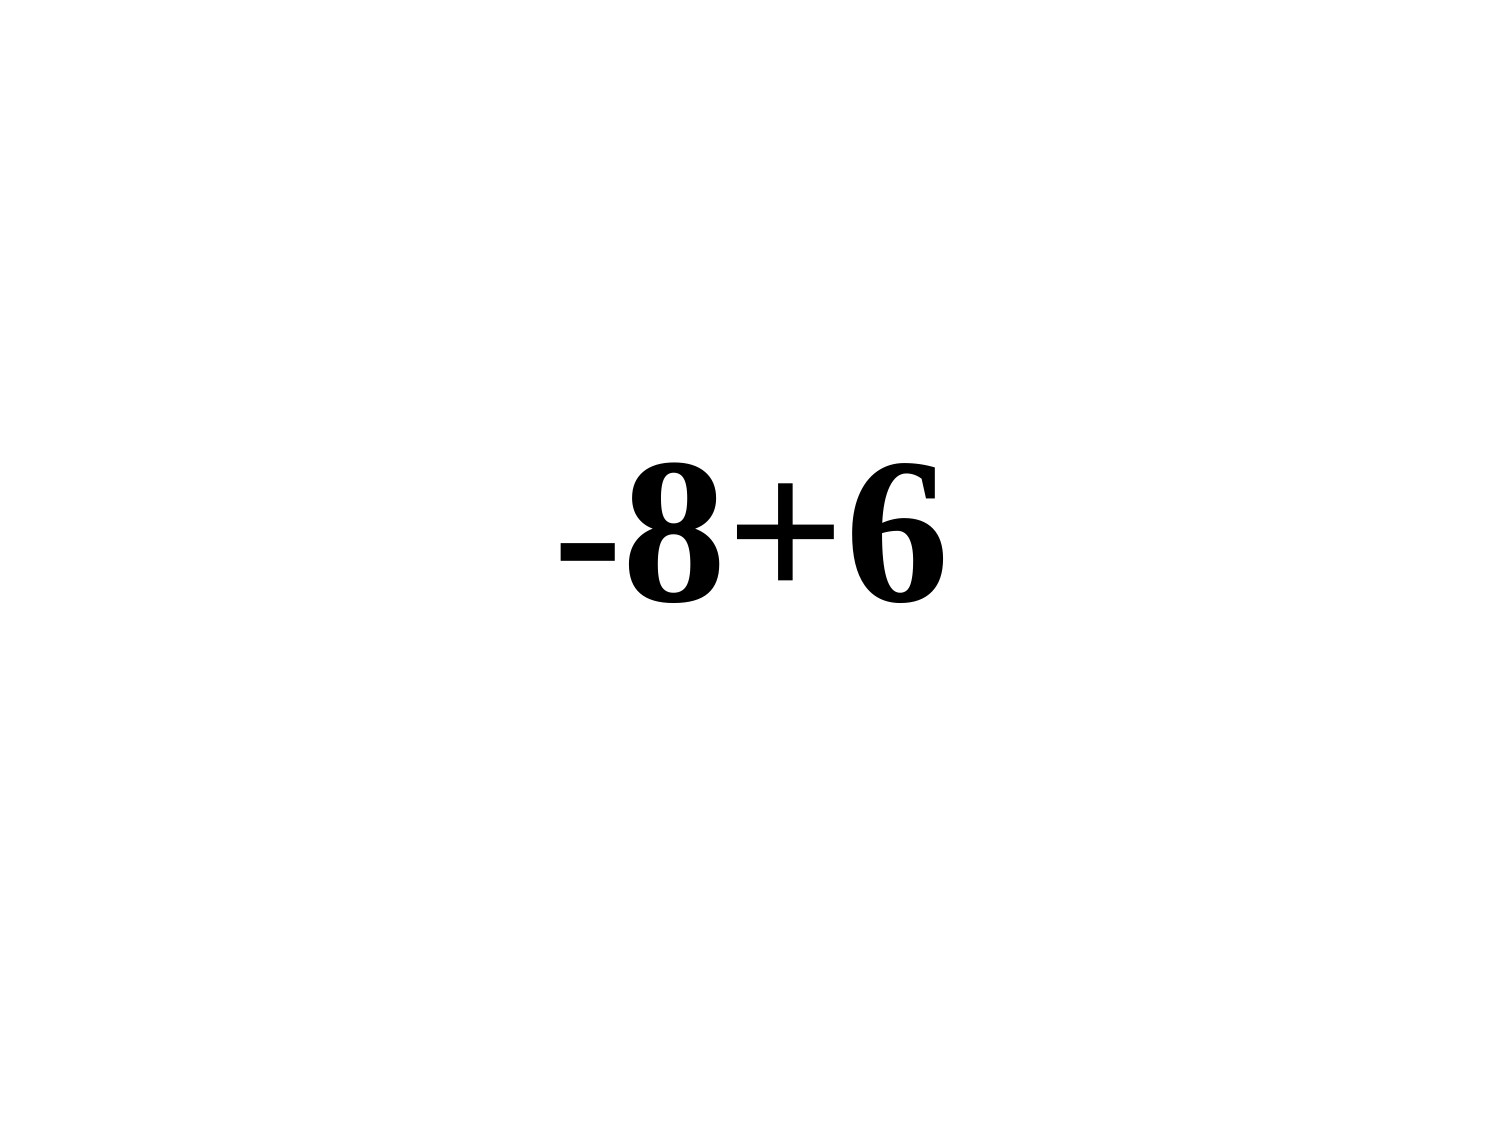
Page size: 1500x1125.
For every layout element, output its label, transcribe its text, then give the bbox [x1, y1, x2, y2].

list -8+6 [76, 385, 1427, 669]
